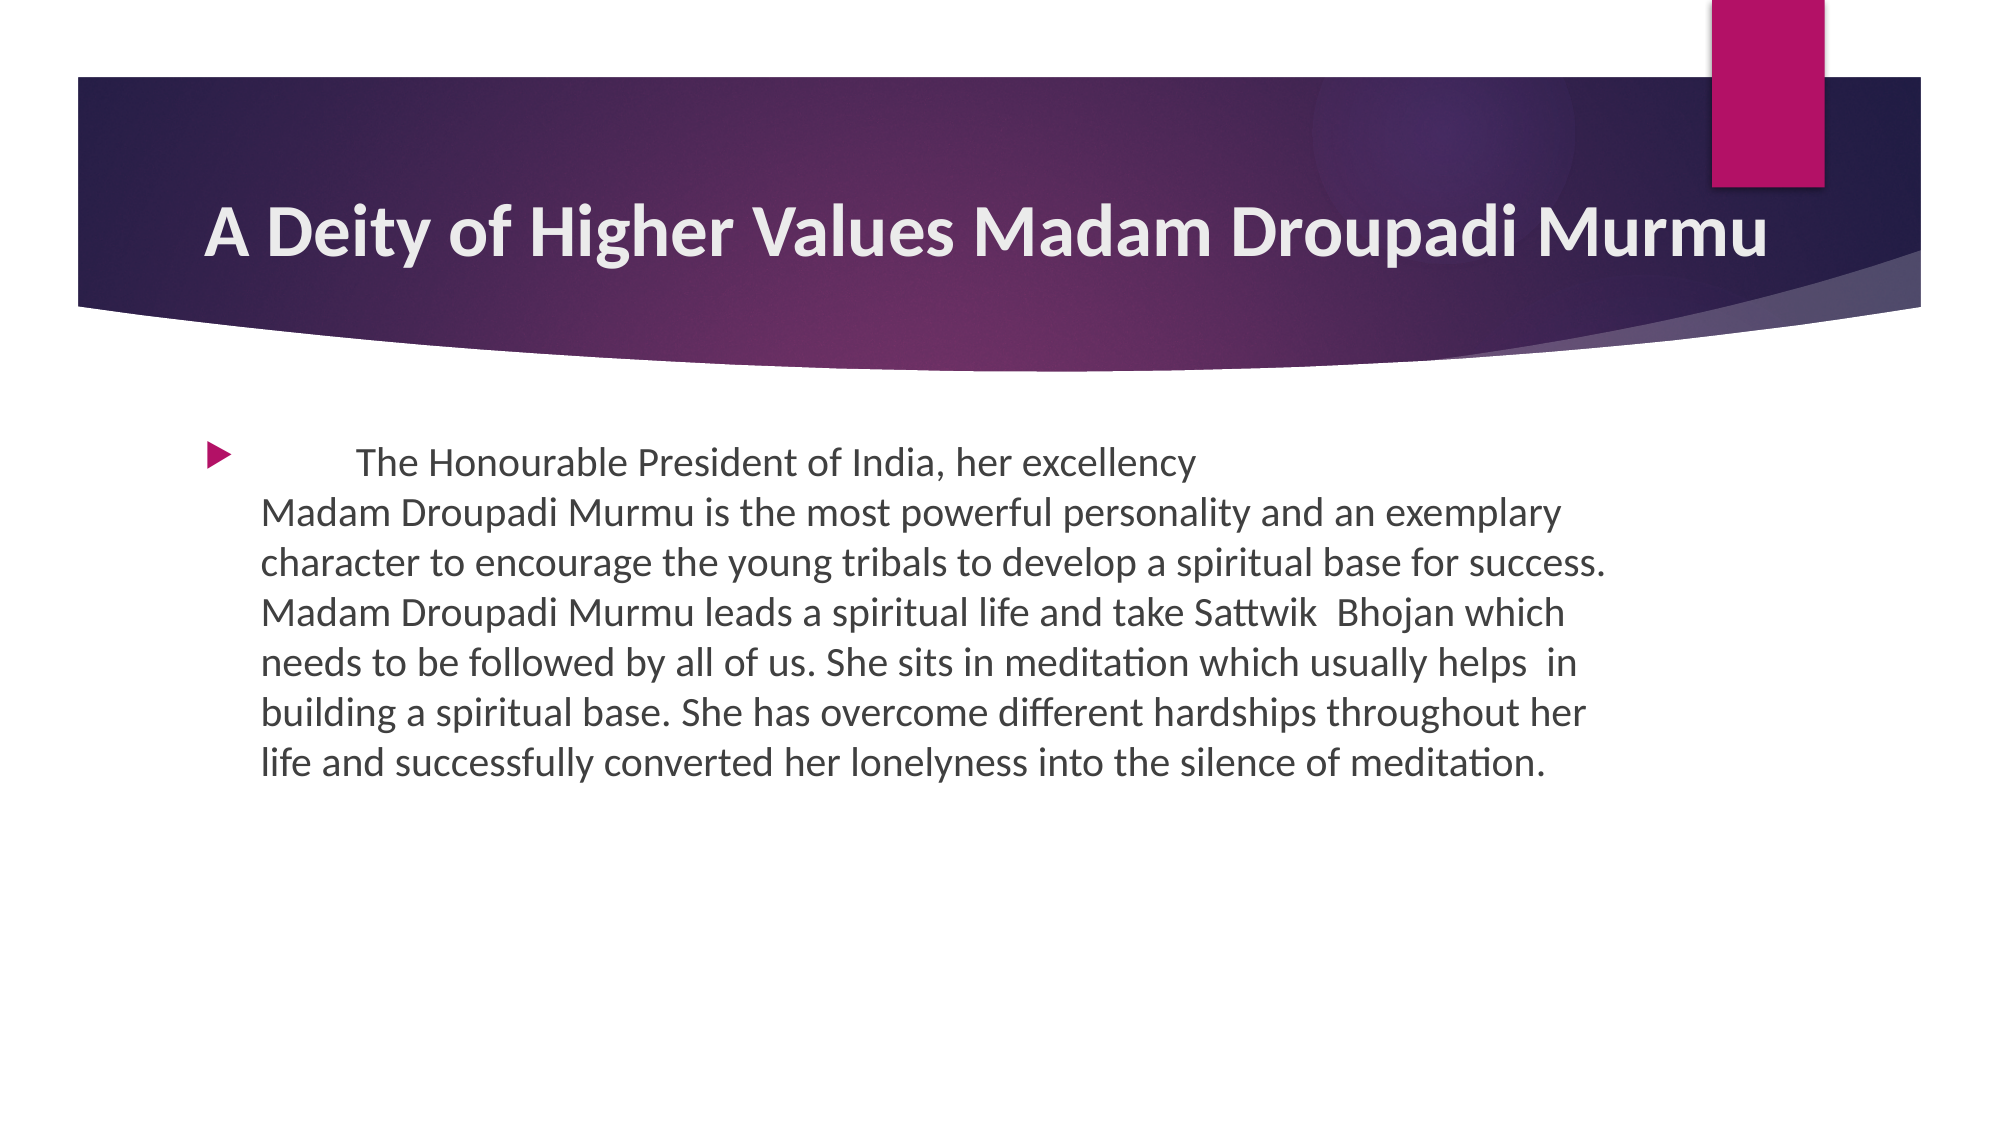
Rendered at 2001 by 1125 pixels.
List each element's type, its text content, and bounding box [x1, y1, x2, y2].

title A Deity of Higher Values Madam Droupadi Murmu [189, 222, 1914, 231]
list The Honourable President of India, her excellency Madam Droupadi Murmu is the most powerful personality and an exemplary character to encourage the young tribals to develop a spiritual base for success. Madam Droupadi Murmu leads a spiritual life and take Sattwik Bhojan which needs to be followed by all of us. She sits in meditation which usually helps in building a spiritual base. She has overcome different hardships throughout her life and successfully converted her lonelyness into the silence of meditation. [189, 427, 1638, 988]
